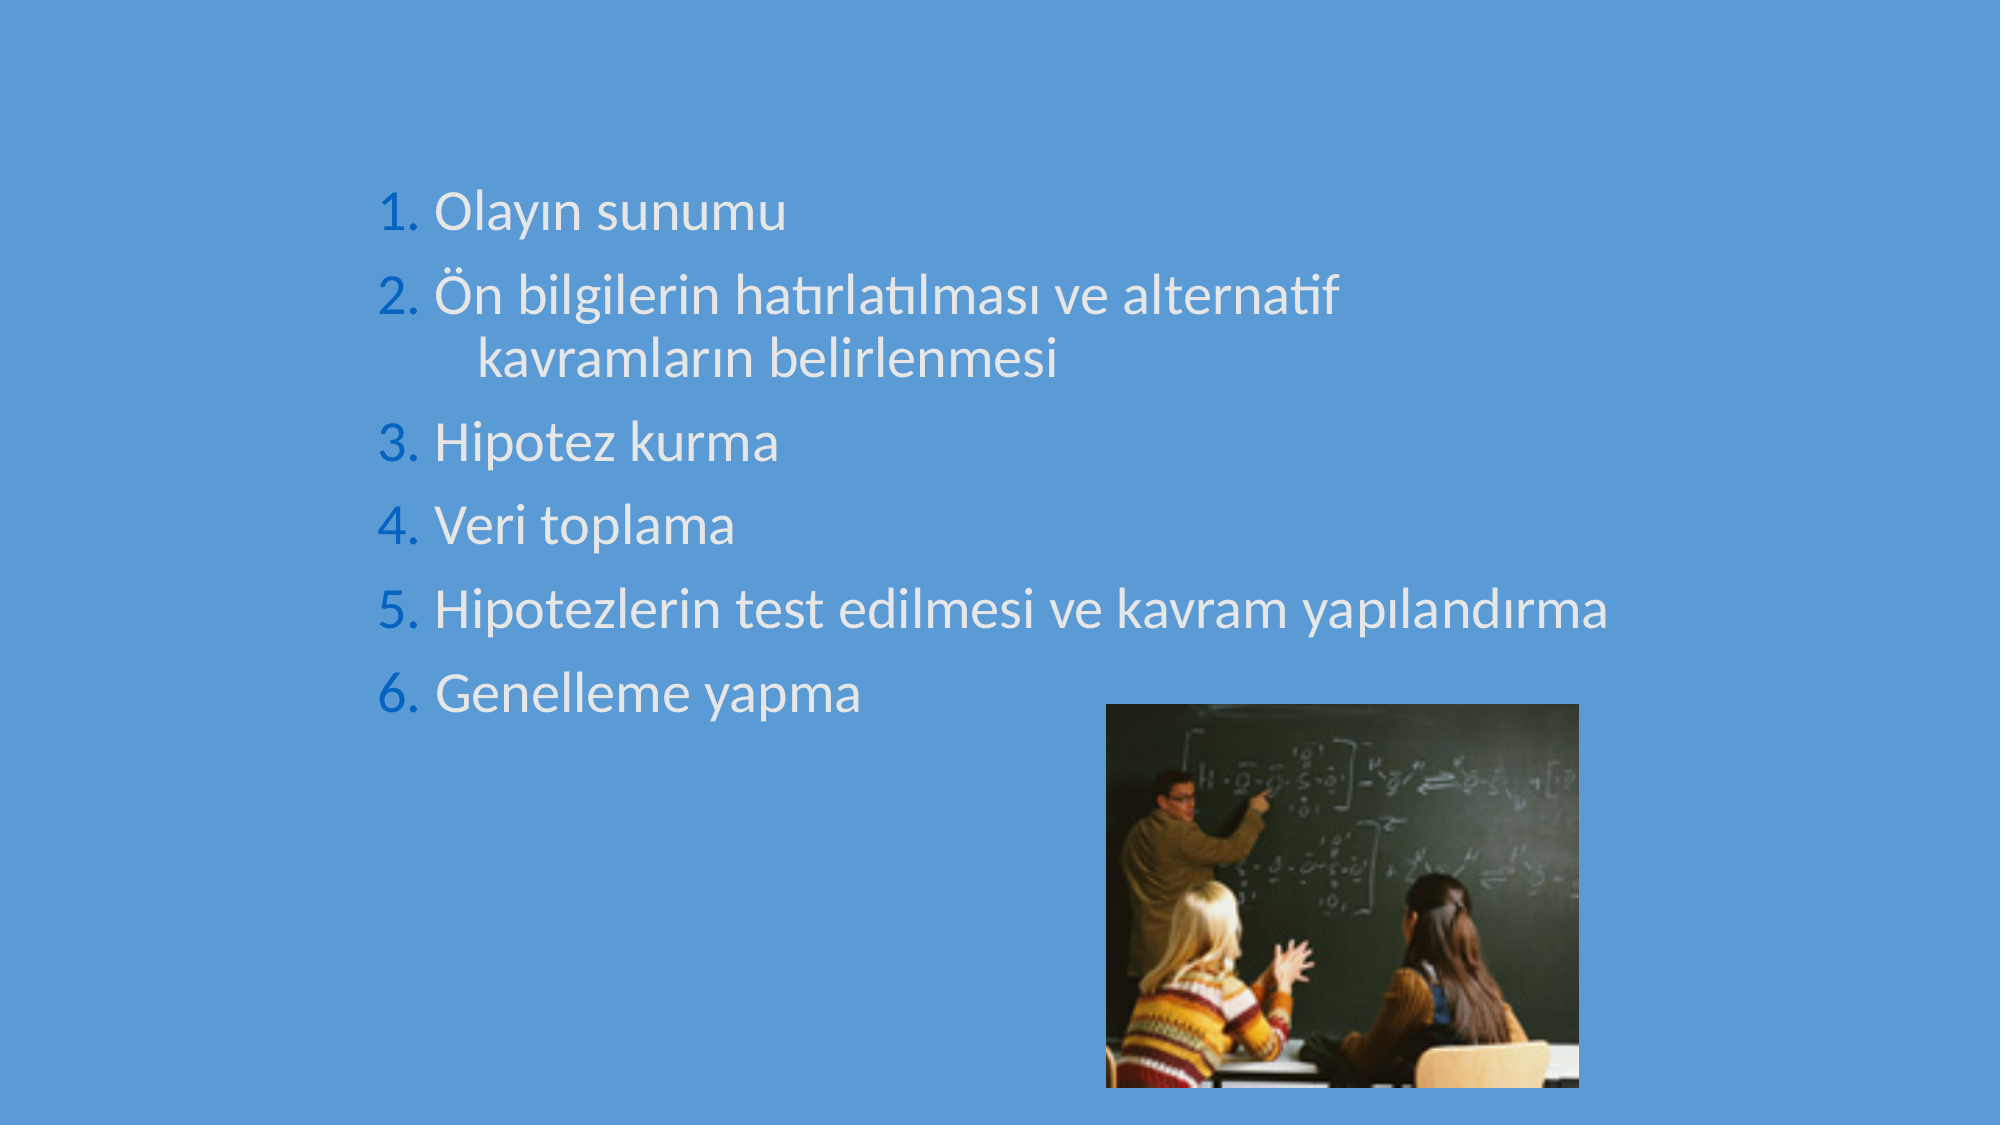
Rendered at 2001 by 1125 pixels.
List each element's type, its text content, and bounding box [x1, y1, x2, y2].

list 1. Olayın sunumu 2. Ön bilgilerin hatırlatılması ve alternatif kavramların belirlenmesi 3. Hipotez kurma 4. Veri toplama 5. Hipotezlerin test edilmesi ve kavram yapılandırma 6. Genelleme yapma [362, 172, 1638, 1000]
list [1106, 704, 1579, 1088]
